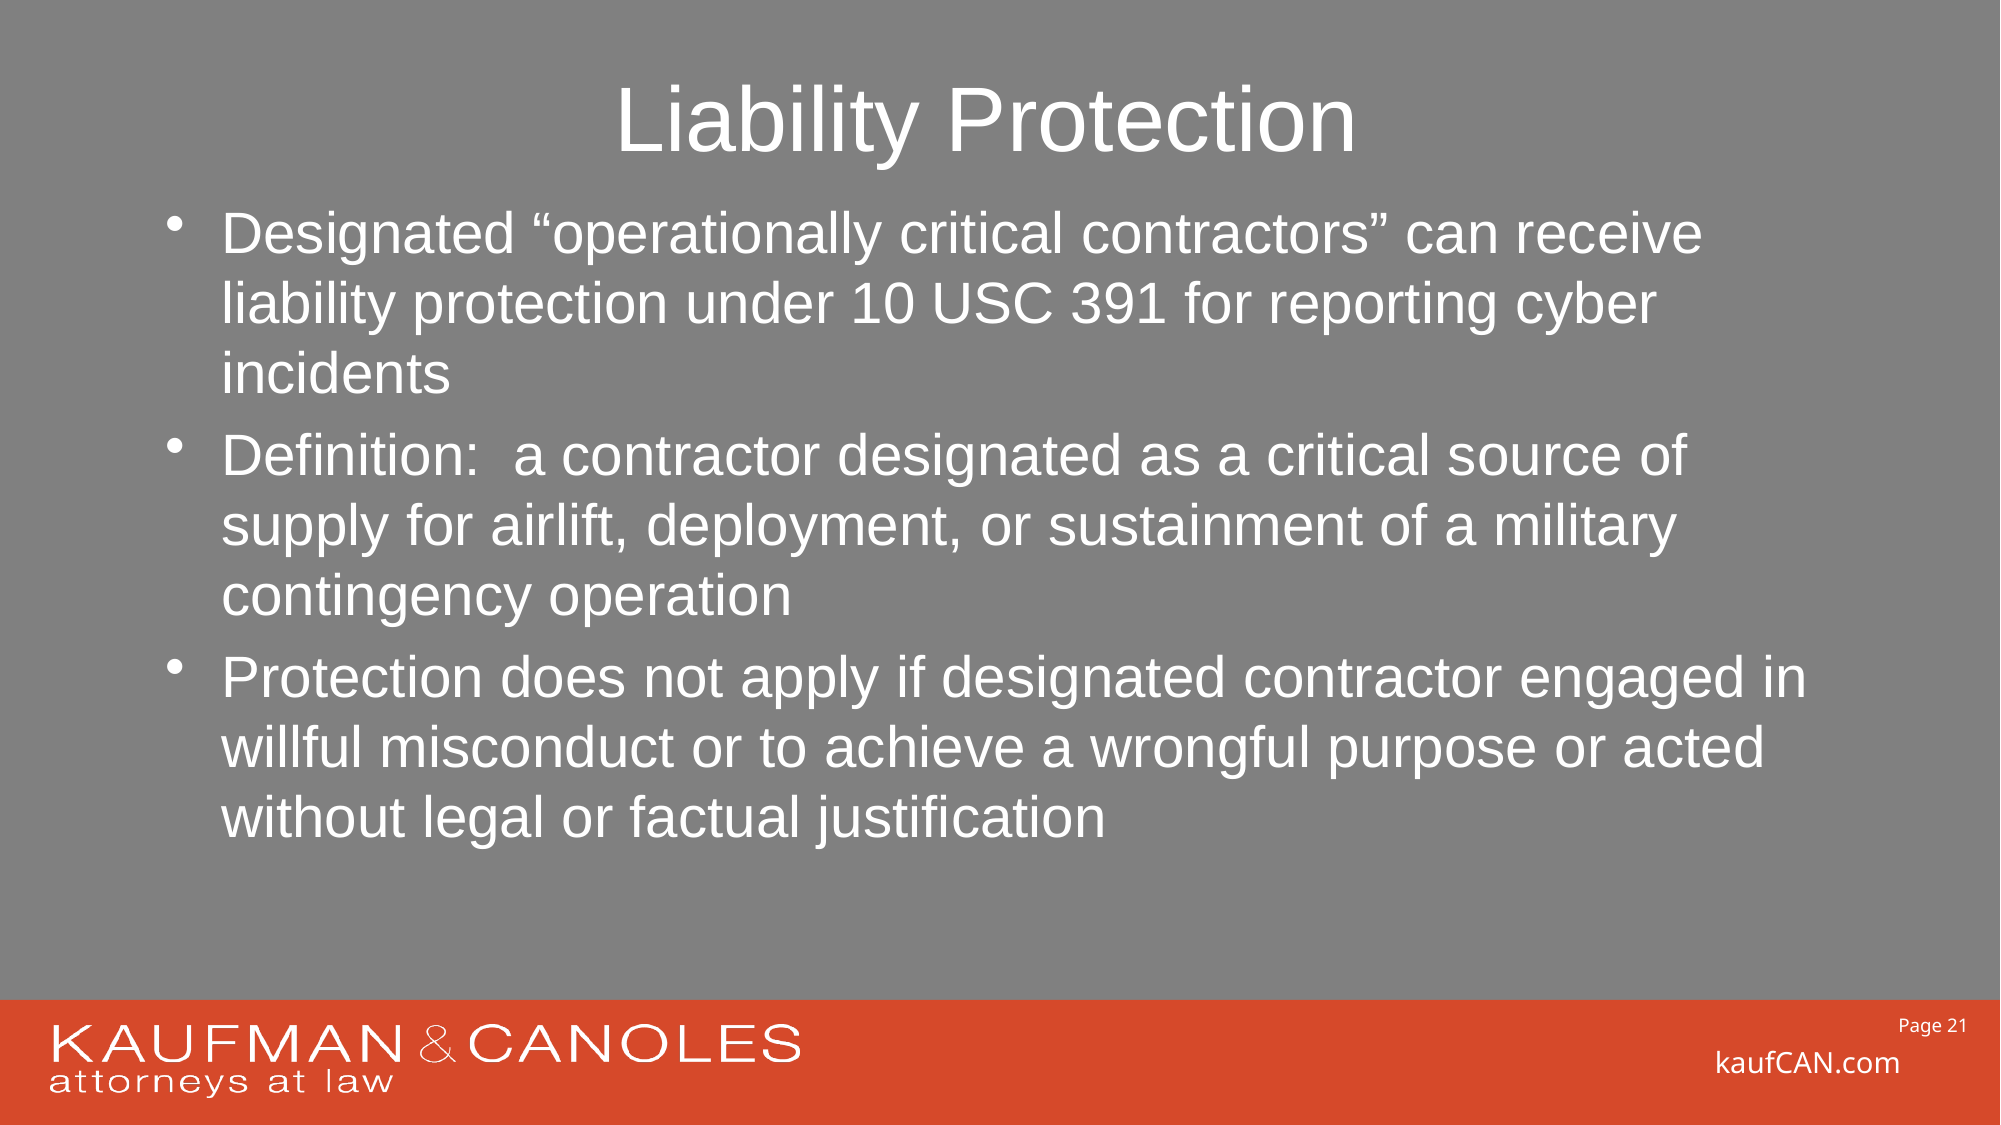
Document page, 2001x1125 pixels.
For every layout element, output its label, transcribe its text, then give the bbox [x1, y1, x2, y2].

picture [50, 1024, 800, 1098]
list Designated “operationally critical contractors” can receive liability protection under 10 USC 391 for reporting cyber incidents Definition: a contractor designated as a critical source of supply for airlift, deployment, or sustainment of a military contingency operation Protection does not apply if designated contractor engaged in willful misconduct or to achieve a wrongful purpose or acted without legal or factual justification [150, 188, 1850, 925]
title Liability Protection [150, 99, 1850, 130]
